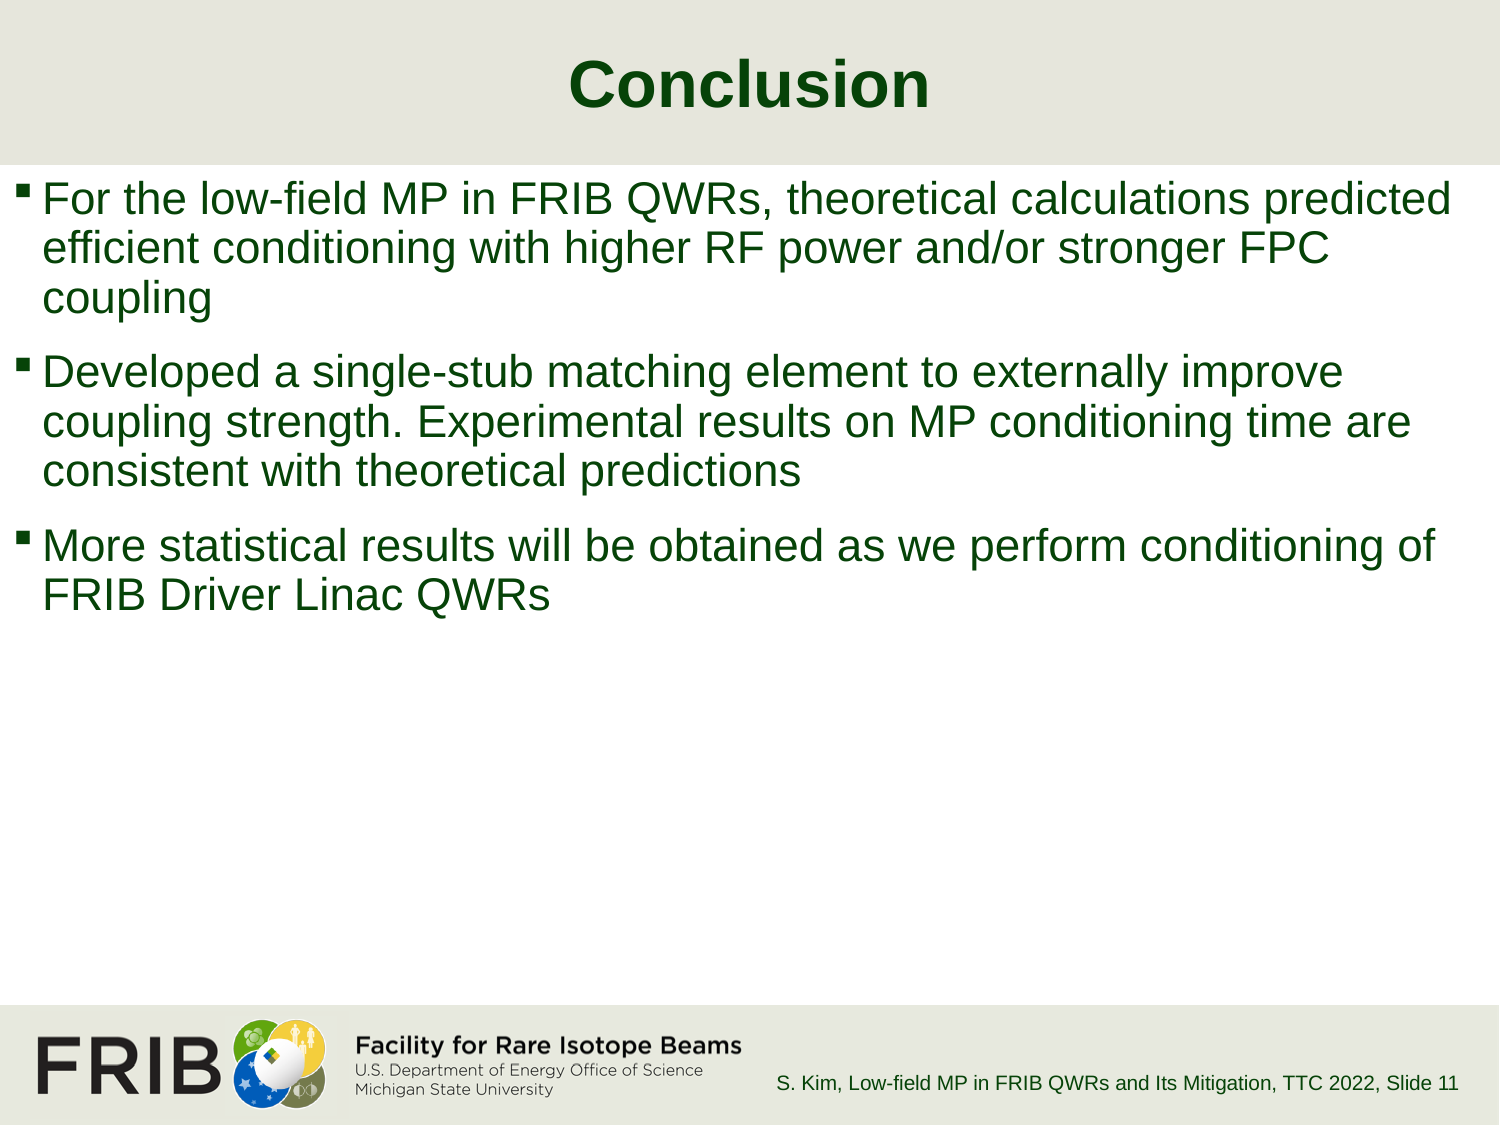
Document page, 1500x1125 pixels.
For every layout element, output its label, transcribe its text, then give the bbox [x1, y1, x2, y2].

slide_number , Slide 11 [1374, 1042, 1500, 1103]
footer S. Kim, Low-field MP in FRIB QWRs and Its Mitigation, TTC 2022 [737, 1042, 1374, 1103]
title Conclusion [11, 46, 1489, 128]
picture [0, 0, 1500, 165]
list For the low-field MP in FRIB QWRs, theoretical calculations predicted efficient conditioning with higher RF power and/or stronger FPC coupling Developed a single-stub matching element to externally improve coupling strength. Experimental results on MP conditioning time are consistent with theoretical predictions More statistical results will be obtained as we perform conditioning of FRIB Driver Linac QWRs [12, 174, 1488, 1000]
picture [0, 1005, 1499, 1125]
